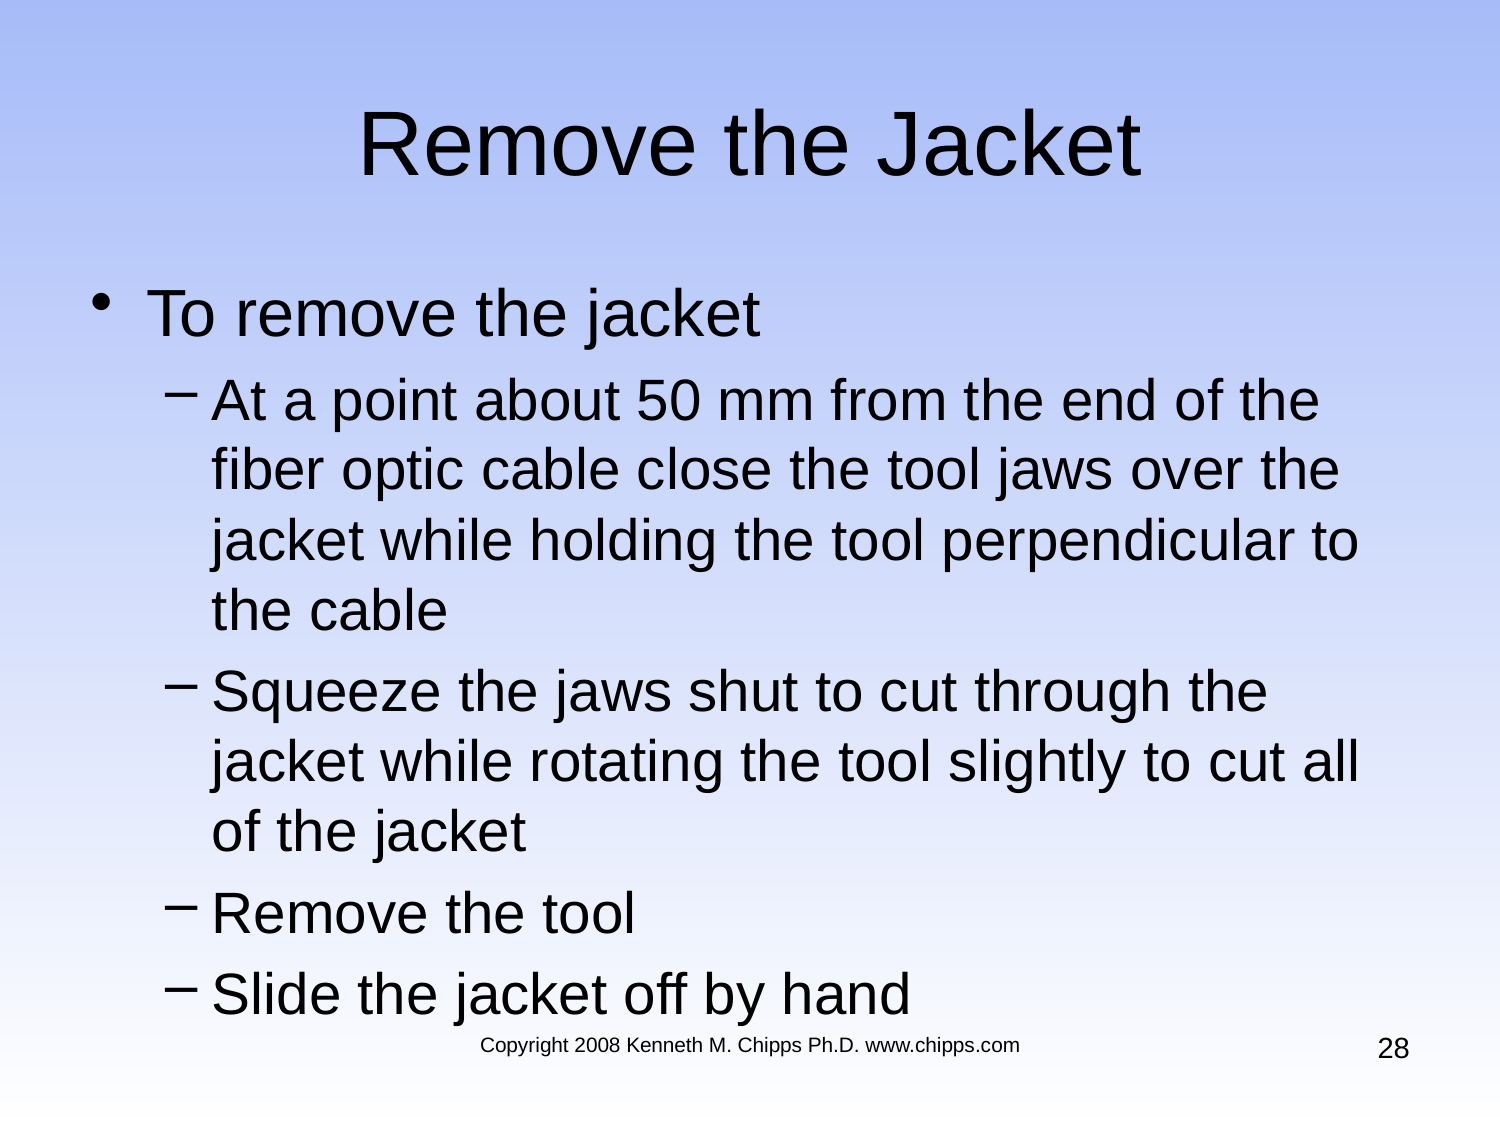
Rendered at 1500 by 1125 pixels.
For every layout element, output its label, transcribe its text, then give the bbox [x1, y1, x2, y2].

title Remove the Jacket [75, 45, 1425, 233]
list To remove the jacket At a point about 50 mm from the end of the fiber optic cable close the tool jaws over the jacket while holding the tool perpendicular to the cable Squeeze the jaws shut to cut through the jacket while rotating the tool slightly to cut all of the jacket Remove the tool Slide the jacket off by hand [75, 262, 1425, 1005]
slide_number 28 [1074, 1021, 1426, 1101]
footer Copyright 2008 Kenneth M. Chipps Ph.D. www.chipps.com [449, 1024, 1051, 1103]
